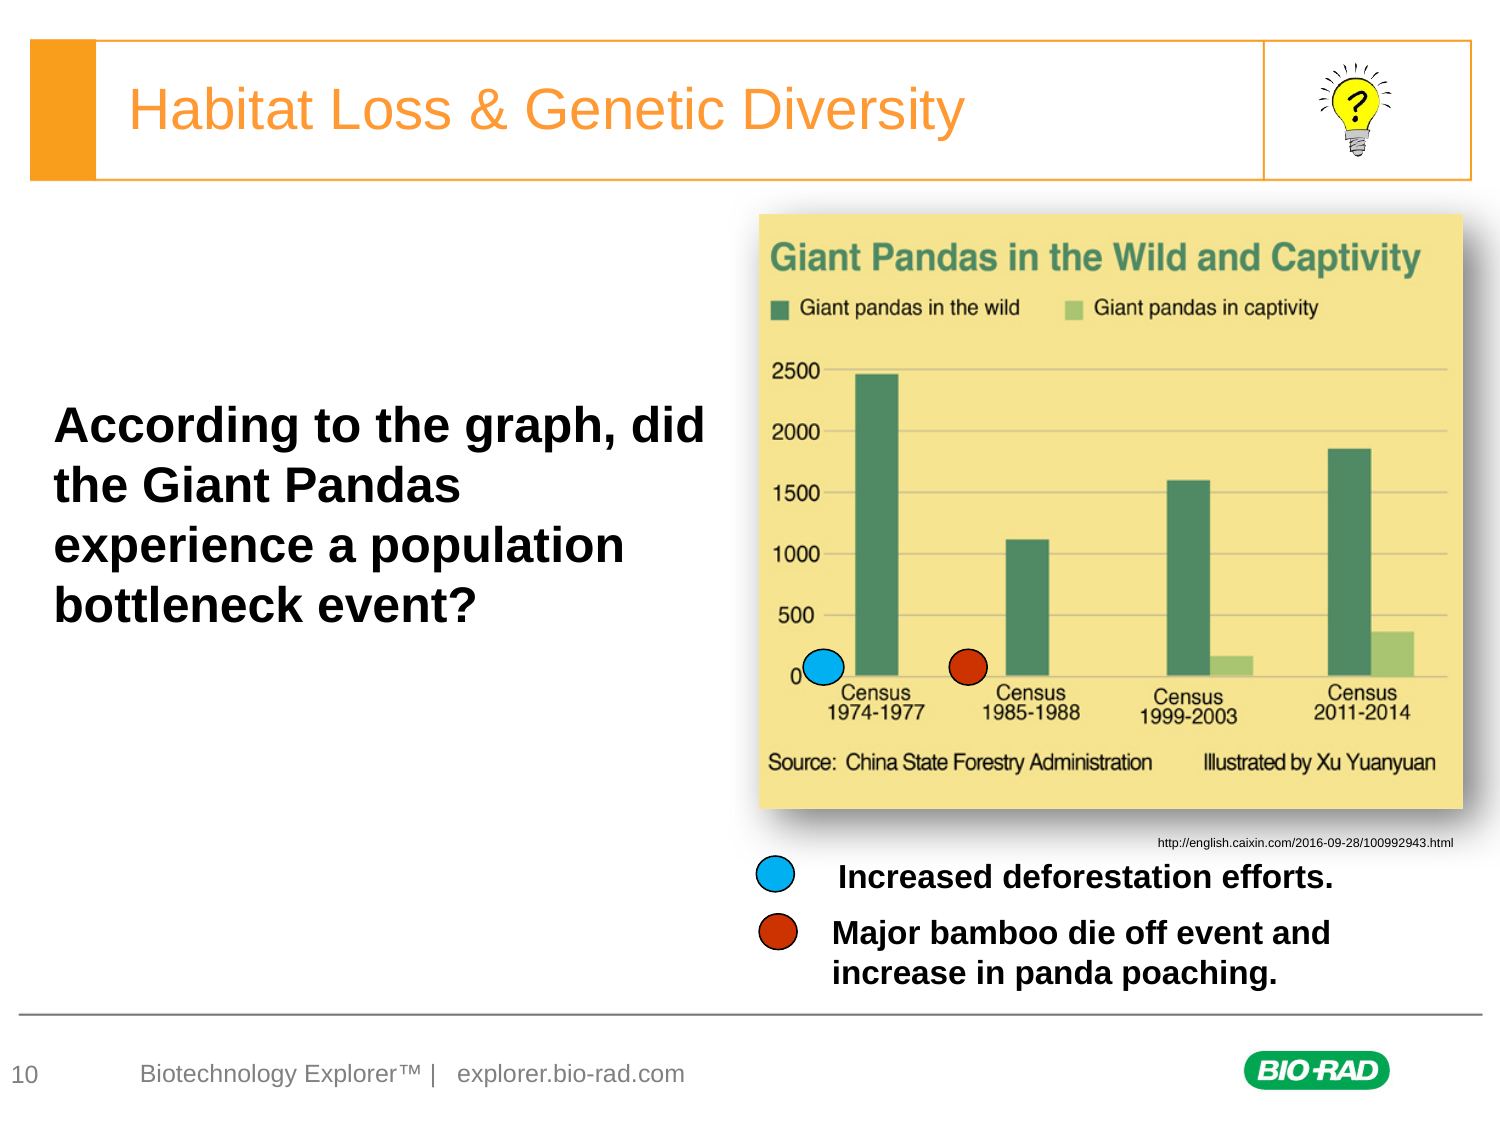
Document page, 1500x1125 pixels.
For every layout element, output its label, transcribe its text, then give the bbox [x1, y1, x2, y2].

text_box Major bamboo die off event and increase in panda poaching. [817, 903, 1393, 999]
text_box Increased deforestation efforts. [823, 848, 1399, 903]
text_box [756, 856, 795, 892]
picture [0, 0, 1500, 1125]
text_box [759, 913, 798, 950]
title According to the graph, did the Giant Pandas experience a population bottleneck event? [38, 288, 736, 937]
text_box http://english.caixin.com/2016-09-28/100992943.html [1143, 827, 1500, 858]
text_box Habitat Loss & Genetic Diversity [128, 41, 1252, 142]
